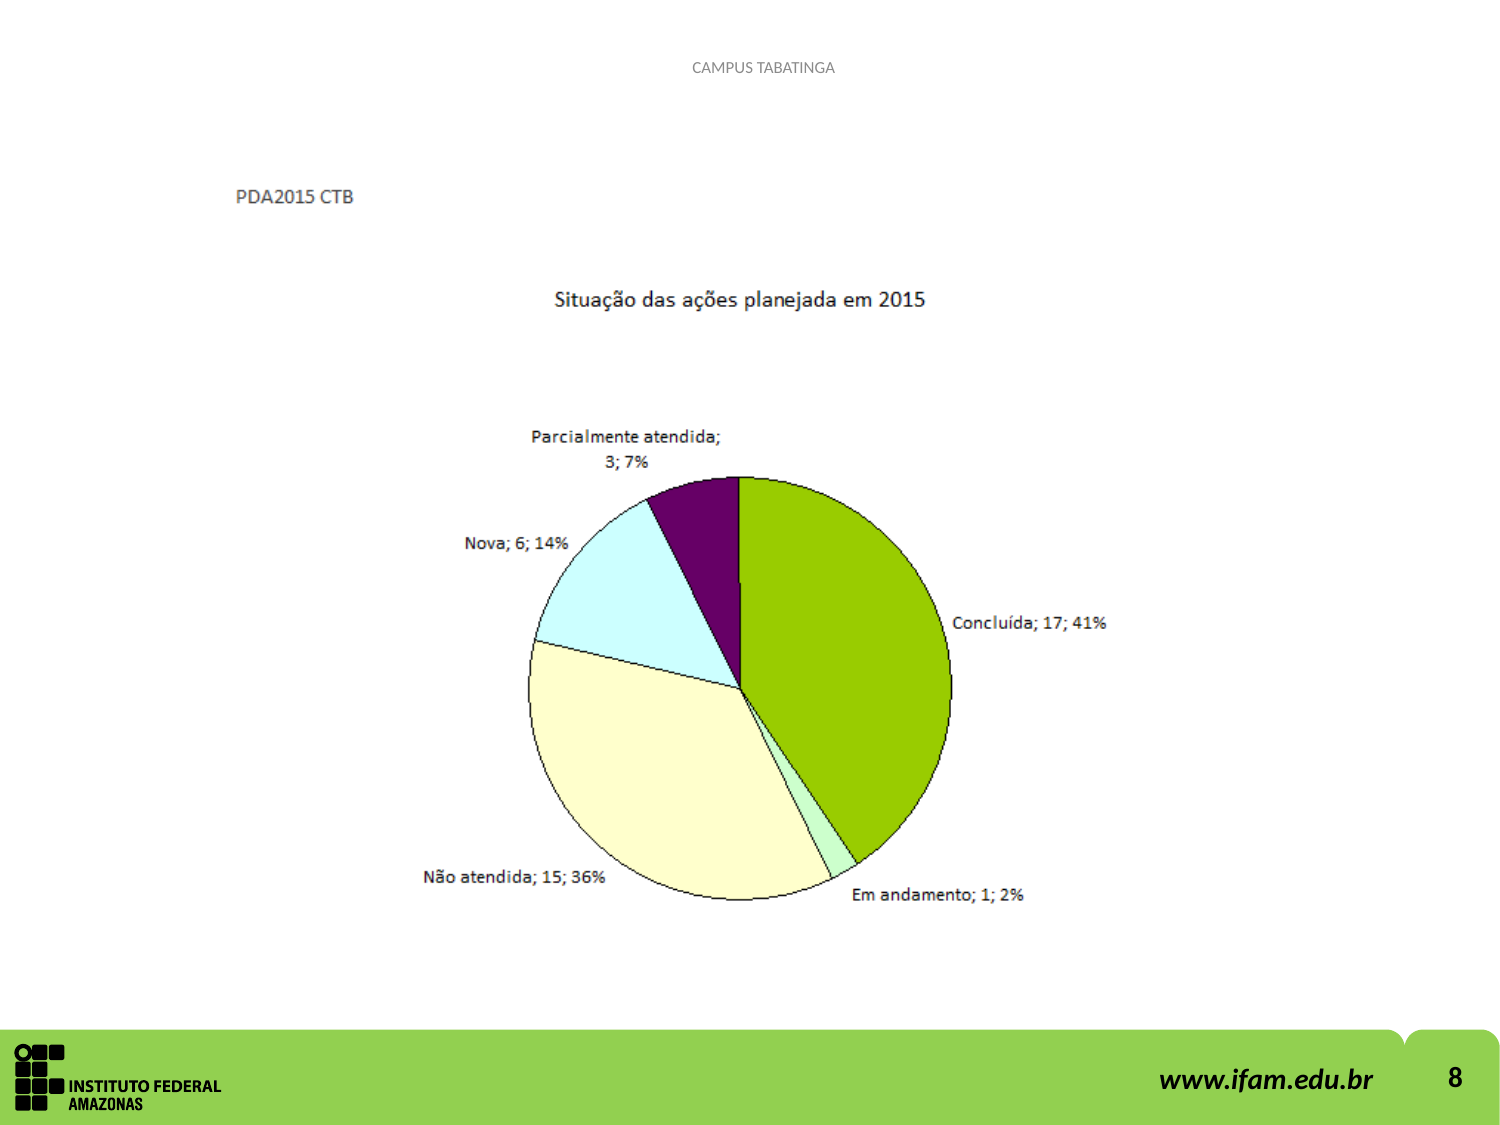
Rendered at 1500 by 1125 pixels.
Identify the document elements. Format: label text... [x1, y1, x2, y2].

slide_number 8 [1411, 1046, 1500, 1106]
text_box [0, 1029, 1500, 1125]
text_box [14, 1043, 222, 1111]
picture [215, 170, 1285, 955]
text_box www.ifam.edu.br [927, 1052, 1388, 1103]
subtitle CAMPUS TABATINGA [68, 1, 1459, 84]
